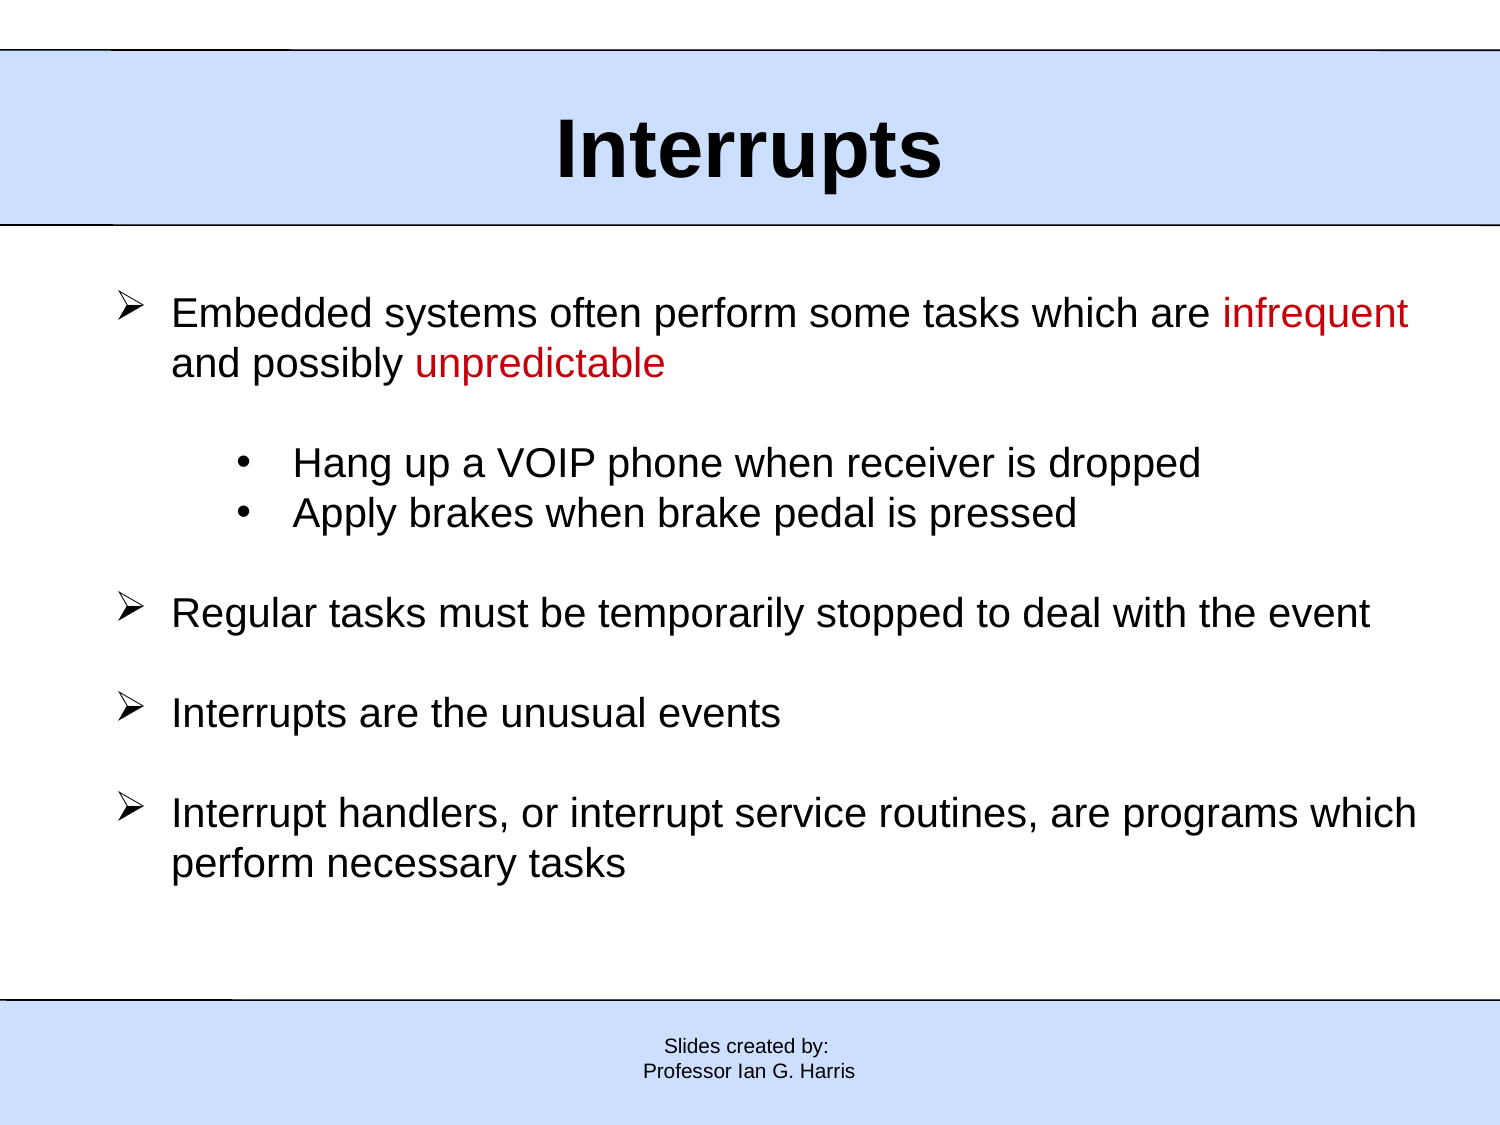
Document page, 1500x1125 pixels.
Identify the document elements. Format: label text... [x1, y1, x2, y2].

text_box Embedded systems often perform some tasks which are infrequent and possibly unpredictable Hang up a VOIP phone when receiver is dropped Apply brakes when brake pedal is pressed Regular tasks must be temporarily stopped to deal with the event Interrupts are the unusual events Interrupt handlers, or interrupt service routines, are programs which perform necessary tasks [99, 275, 1450, 947]
title Interrupts [112, 50, 1388, 238]
footer Slides created by: Professor Ian G. Harris [512, 1025, 987, 1099]
